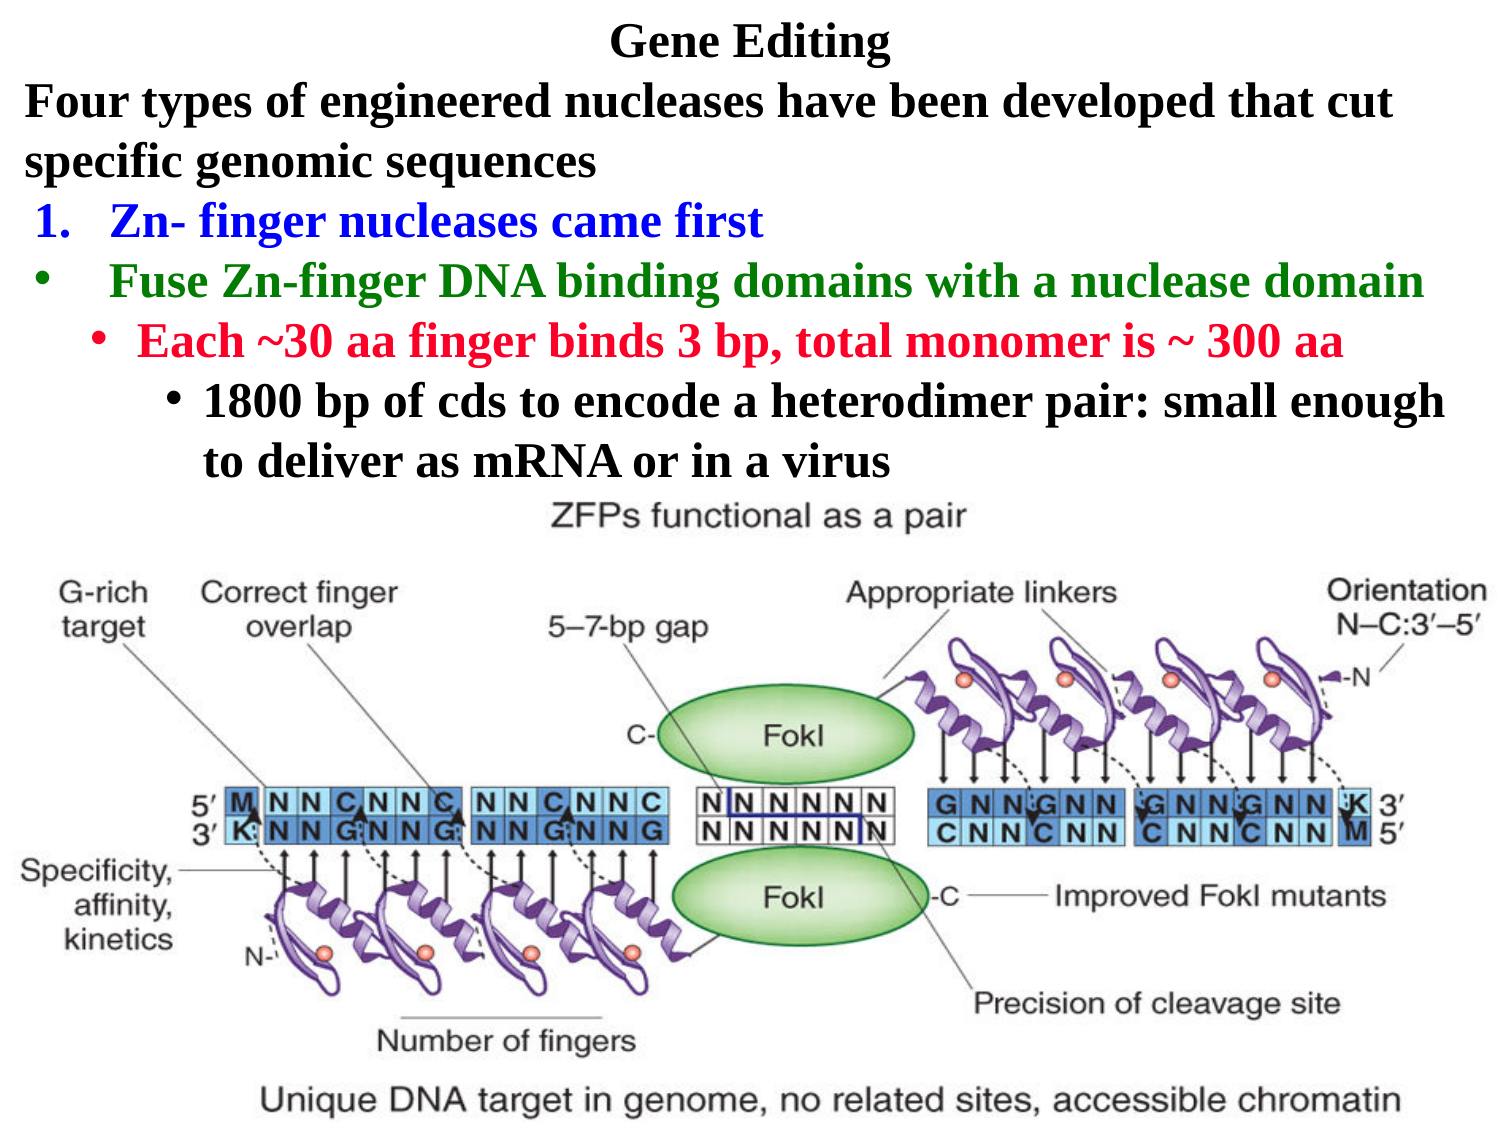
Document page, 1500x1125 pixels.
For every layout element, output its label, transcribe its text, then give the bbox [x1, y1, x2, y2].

list Gene Editing Four types of engineered nucleases have been developed that cut specific genomic sequences Zn- finger nucleases came first Fuse Zn-finger DNA binding domains with a nuclease domain Each ~30 aa finger binds 3 bp, total monomer is ~ 300 aa 1800 bp of cds to encode a heterodimer pair: small enough to deliver as mRNA or in a virus [0, 0, 1500, 499]
picture [0, 499, 1500, 1122]
